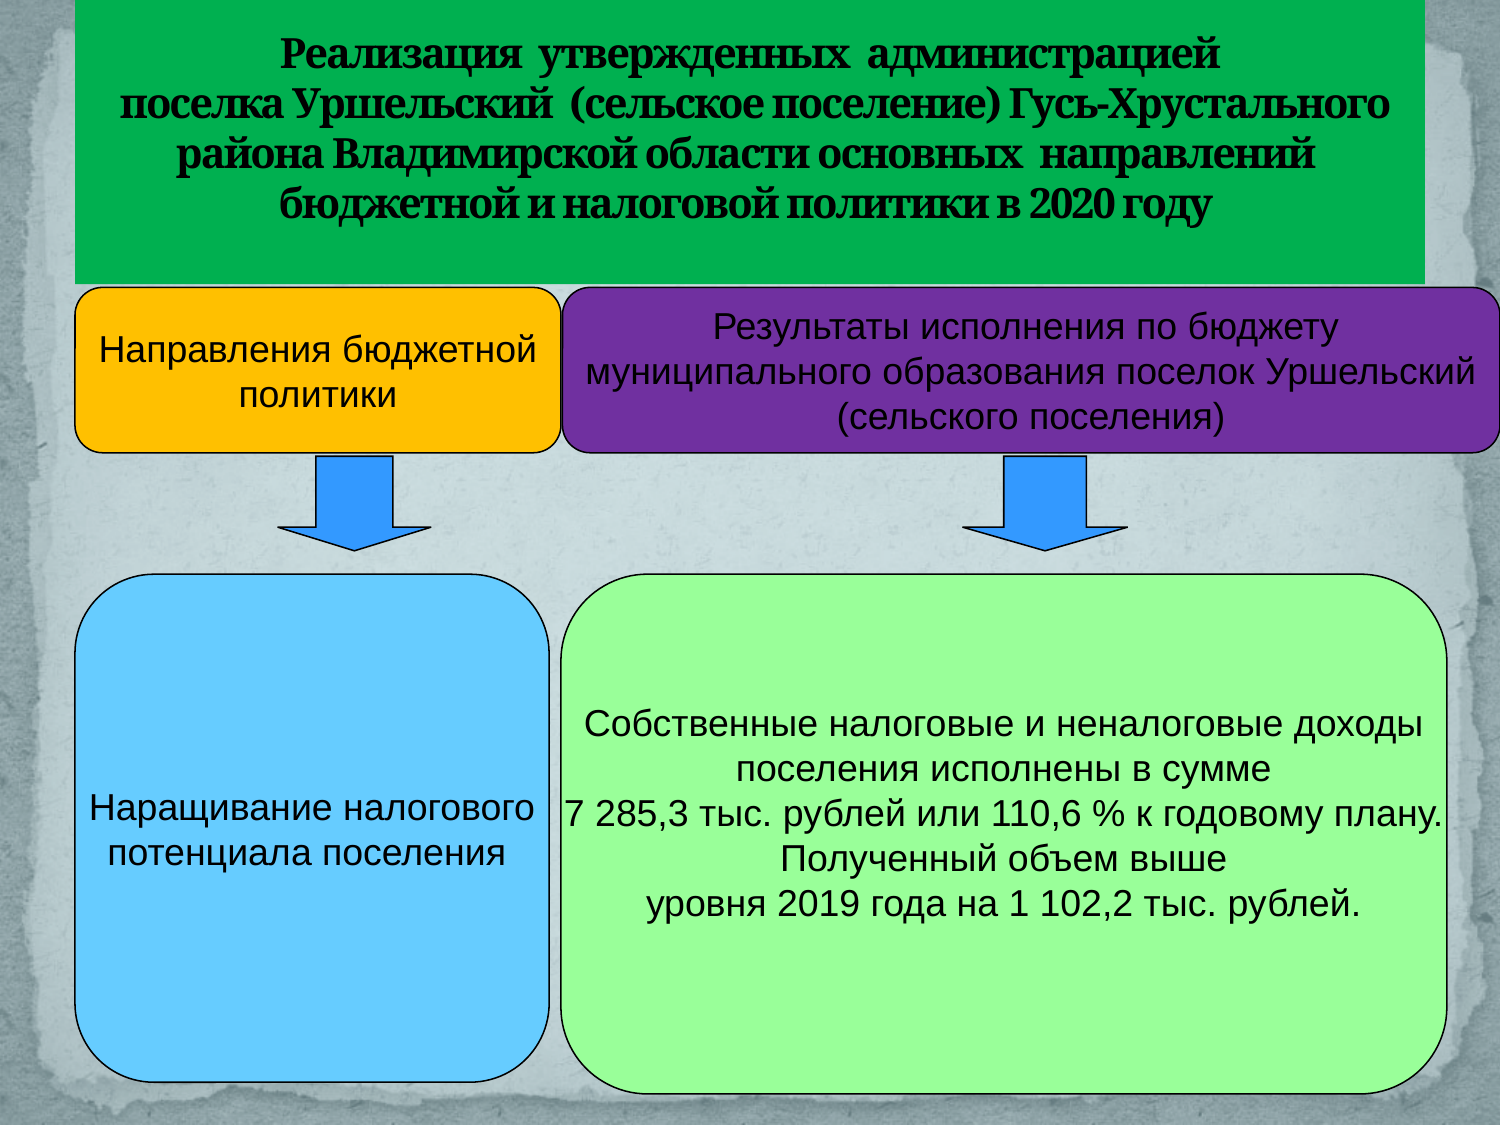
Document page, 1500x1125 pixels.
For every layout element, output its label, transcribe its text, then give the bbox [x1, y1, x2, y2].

text_box Собственные налоговые и неналоговые доходы поселения исполнены в сумме 7 285,3 тыс. рублей или 110,6 % к годовому плану. Полученный объем выше уровня 2019 года на 1 102,2 тыс. рублей. [560, 574, 1447, 1094]
text_box Наращивание налогового потенциала поселения [74, 574, 550, 1083]
title Реализация утвержденных администрацией поселка Уршельский (сельское поселение) Гусь-Хрустального района Владимирской области основных направлений бюджетной и налоговой политики в 2020 году [74, 0, 1425, 285]
text_box [962, 456, 1128, 551]
text_box Направления бюджетной политики [74, 287, 561, 453]
text_box [277, 456, 432, 551]
text_box Результаты исполнения по бюджету муниципального образования поселок Уршельский (сельского поселения) [562, 287, 1500, 453]
